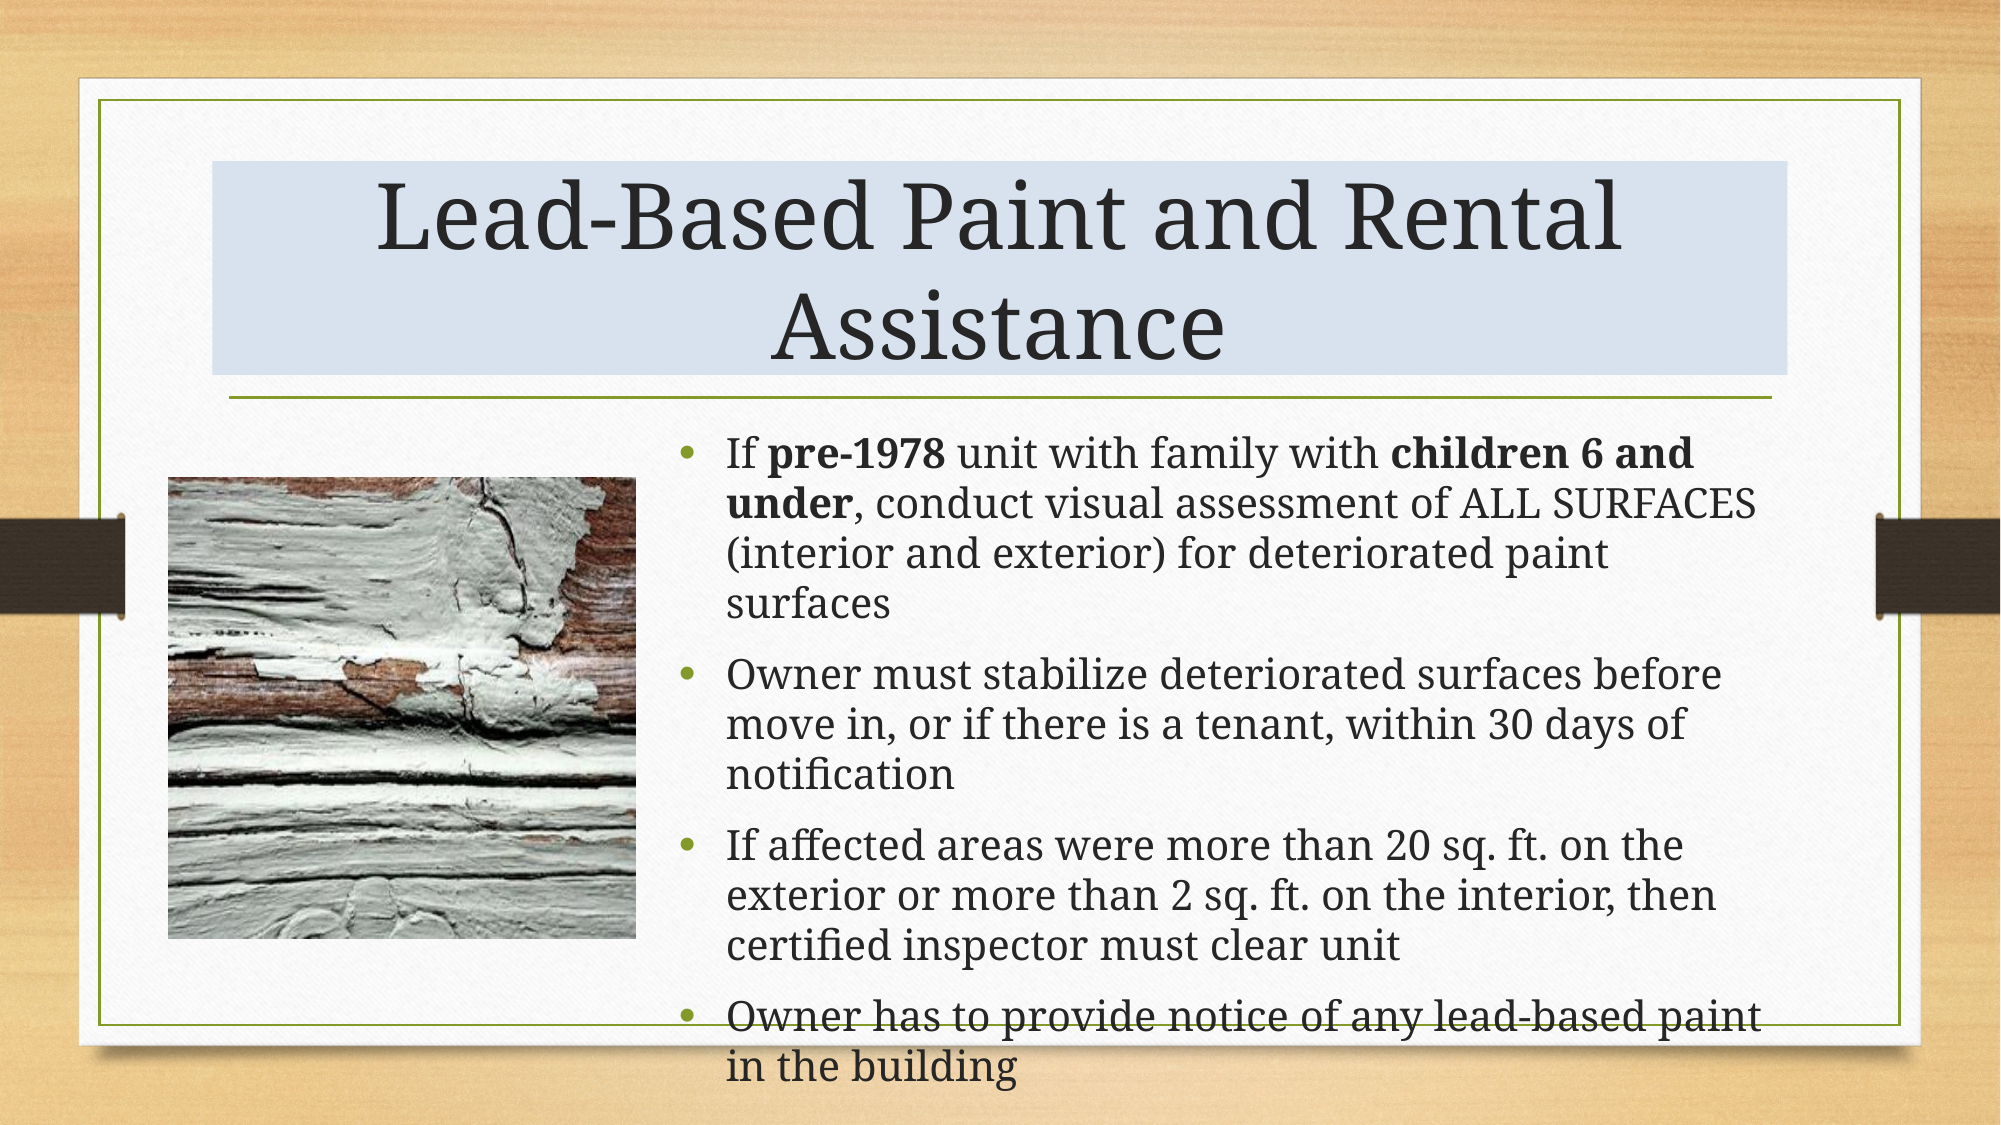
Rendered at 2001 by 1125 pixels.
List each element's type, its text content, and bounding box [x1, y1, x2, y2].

title Lead-Based Paint and Rental Assistance [212, 161, 1788, 375]
picture [0, 0, 2001, 1125]
list If pre-1978 unit with family with children 6 and under, conduct visual assessment of ALL SURFACES (interior and exterior) for deteriorated paint surfaces Owner must stabilize deteriorated surfaces before move in, or if there is a tenant, within 30 days of notification If affected areas were more than 20 sq. ft. on the exterior or more than 2 sq. ft. on the interior, then certified inspector must clear unit Owner has to provide notice of any lead-based paint in the building [663, 419, 1788, 1019]
